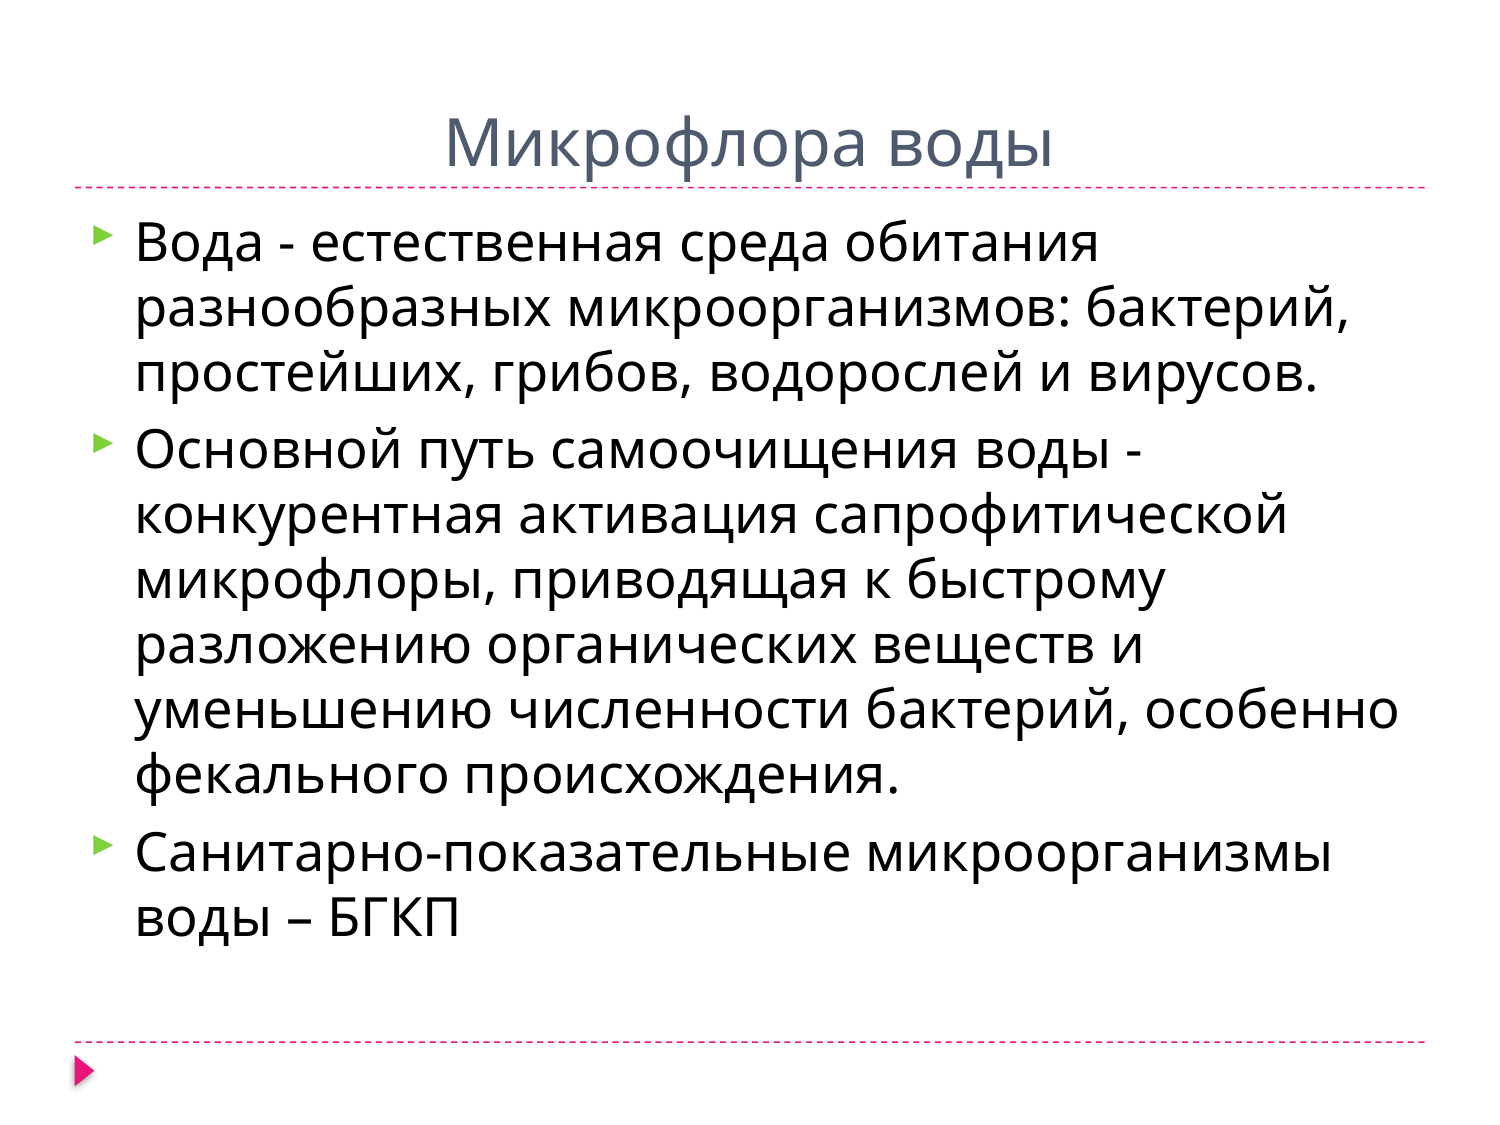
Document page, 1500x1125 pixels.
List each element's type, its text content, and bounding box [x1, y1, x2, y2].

list Вода - естественная среда обитания разнообразных микроорганизмов: бактерий, простейших, грибов, водорослей и вирусов. Основной путь самоочищения воды - конкурентная активация сапрофитической микрофлоры, приводящая к быстрому разложению органических веществ и уменьшению численности бактерий, особенно фекального происхождения. Санитарно-показательные микроорганизмы воды – БГКП [75, 200, 1425, 1010]
title Микрофлора воды [75, 24, 1425, 188]
